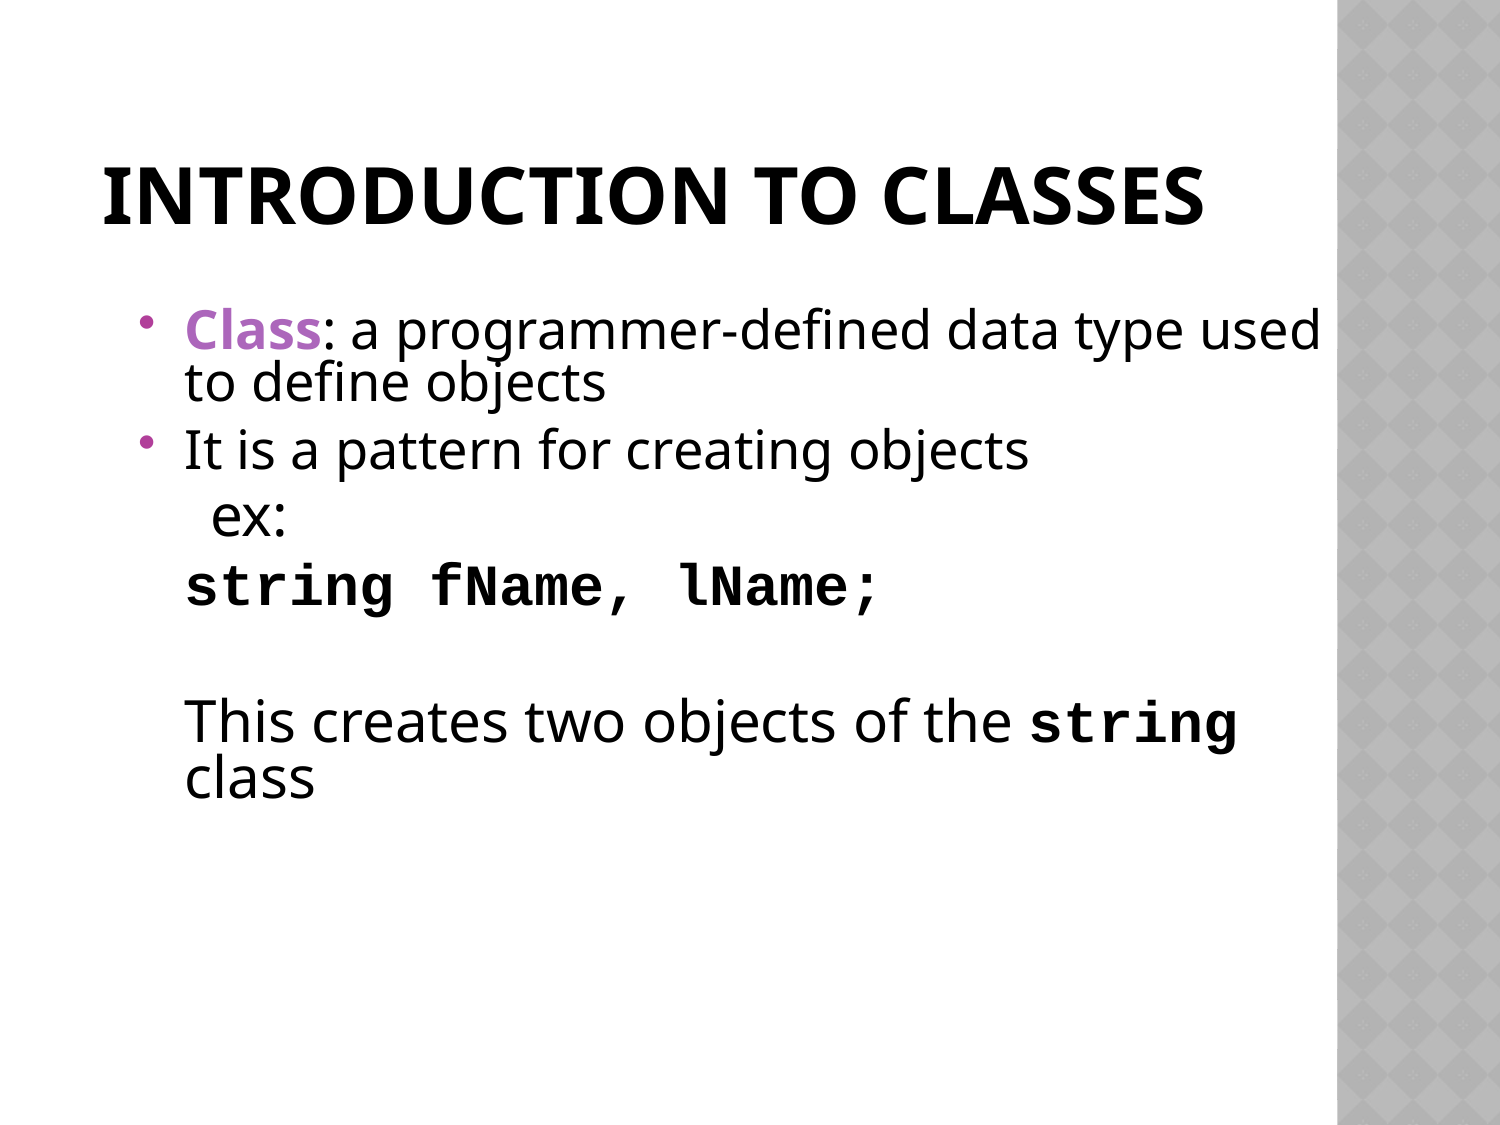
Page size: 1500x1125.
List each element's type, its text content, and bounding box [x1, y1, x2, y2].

title Introduction to Classes [75, 52, 1263, 240]
list Class: a programmer-defined data type used to define objects It is a pattern for creating objects ex: string fName, lName; This creates two objects of the string class [124, 299, 1401, 988]
